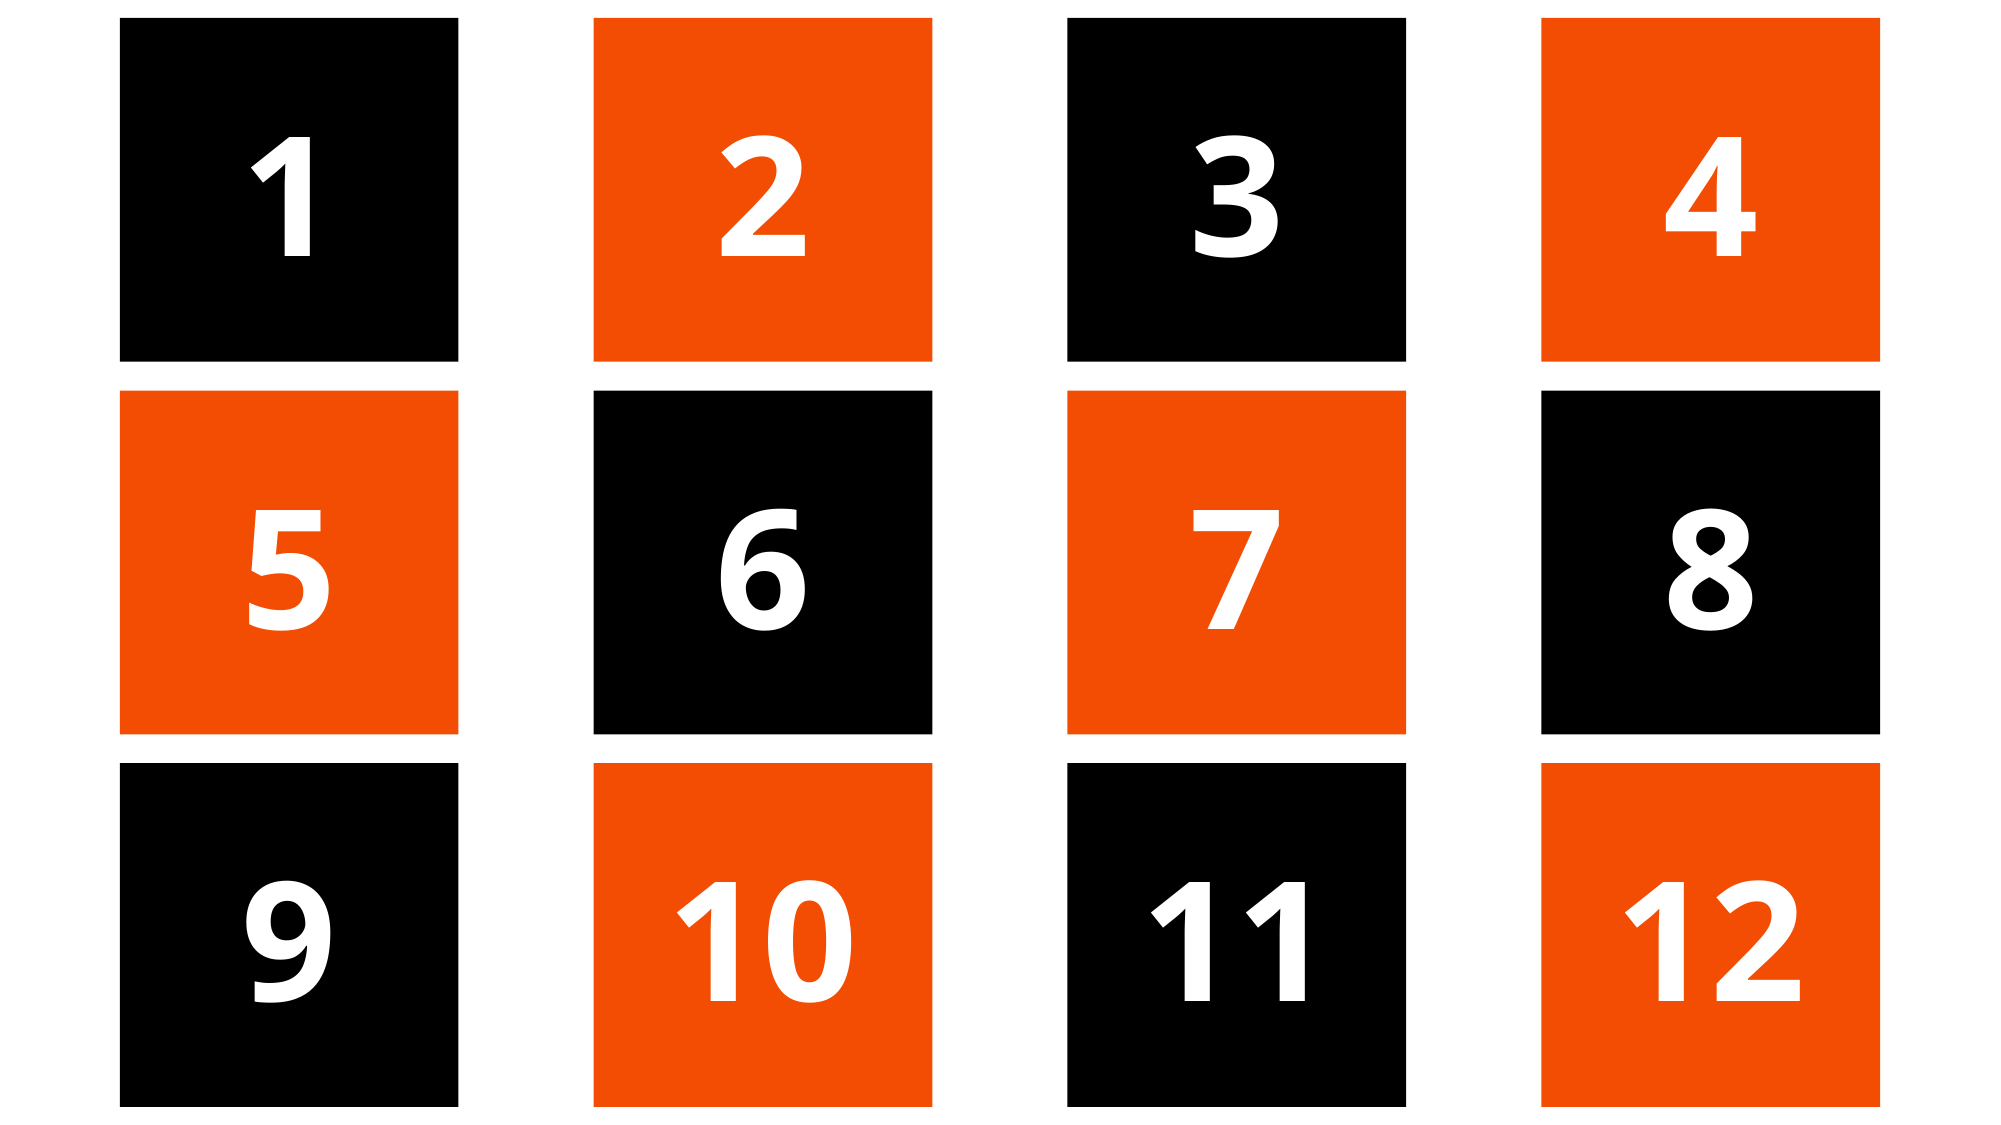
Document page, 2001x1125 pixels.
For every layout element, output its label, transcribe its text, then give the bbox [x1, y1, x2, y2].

text_box 7 [1066, 389, 1407, 735]
picture [620, 787, 906, 1083]
text_box 12 [1540, 762, 1881, 1108]
text_box 11 [1066, 762, 1407, 1108]
picture [620, 42, 906, 338]
text_box 1 [119, 17, 459, 363]
text_box 5 [119, 389, 459, 735]
text_box 2 [593, 17, 933, 363]
picture [620, 414, 906, 711]
picture [146, 414, 432, 711]
text_box 9 [119, 762, 459, 1108]
text_box 10 [593, 762, 933, 1108]
picture [1567, 787, 1854, 1083]
text_box 8 [1540, 389, 1881, 735]
picture [146, 42, 432, 338]
picture [1094, 42, 1380, 338]
picture [146, 787, 432, 1083]
picture [1567, 414, 1854, 711]
text_box 6 [593, 389, 933, 735]
text_box 4 [1540, 17, 1881, 363]
picture [1094, 414, 1380, 711]
picture [1567, 42, 1854, 338]
picture [1094, 787, 1380, 1083]
text_box 3 [1066, 17, 1407, 363]
